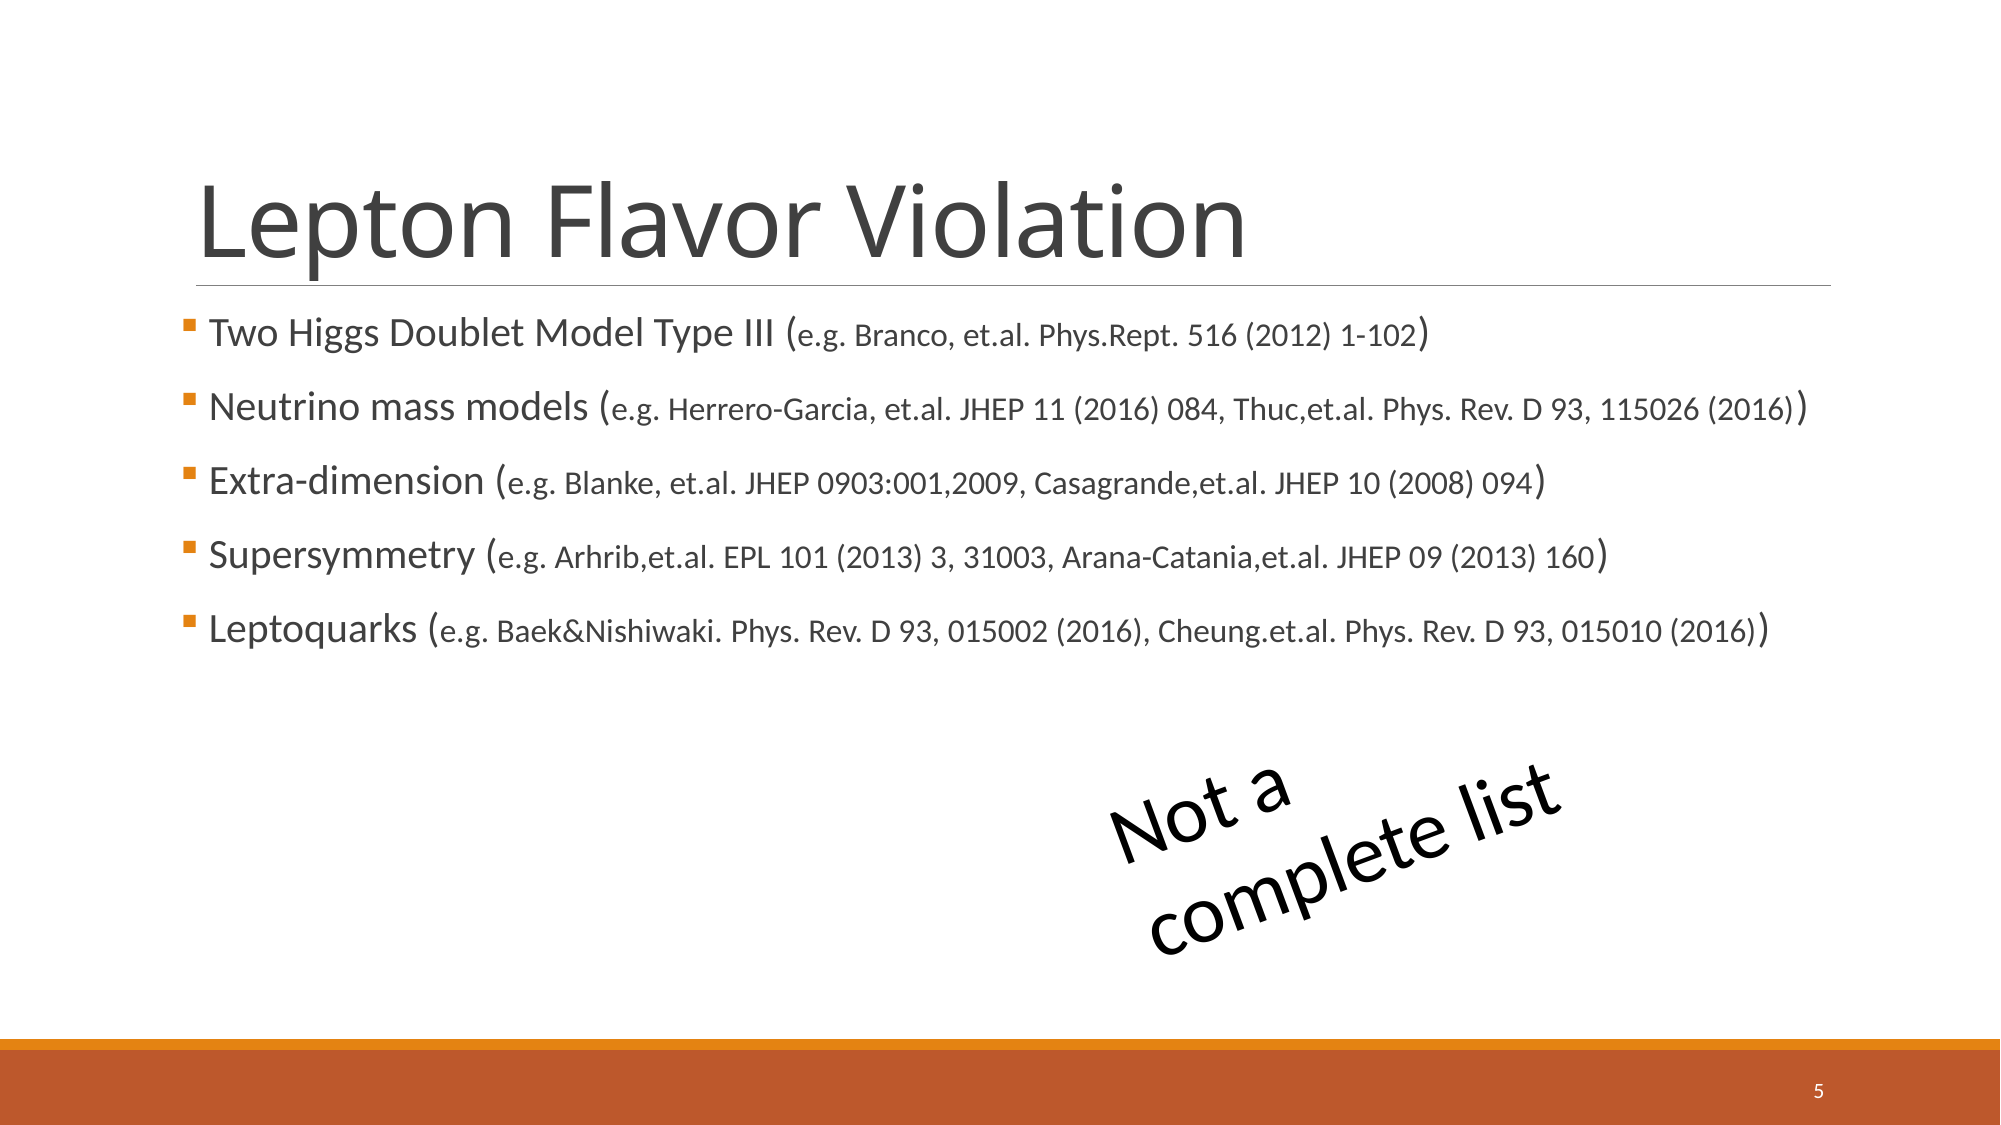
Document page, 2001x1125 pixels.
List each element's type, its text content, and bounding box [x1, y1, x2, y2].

title Lepton Flavor Violation [180, 47, 1830, 285]
text_box Not a complete list [1077, 617, 1607, 989]
slide_number 5 [1624, 1059, 1840, 1120]
list Two Higgs Doublet Model Type III (e.g. Branco, et.al. Phys.Rept. 516 (2012) 1-102) Neutrino mass models (e.g. Herrero-Garcia, et.al. JHEP 11 (2016) 084, Thuc,et.al. Phys. Rev. D 93, 115026 (2016)) Extra-dimension (e.g. Blanke, et.al. JHEP 0903:001,2009, Casagrande,et.al. JHEP 10 (2008) 094) Supersymmetry (e.g. Arhrib,et.al. EPL 101 (2013) 3, 31003, Arana-Catania,et.al. JHEP 09 (2013) 160) Leptoquarks (e.g. Baek&Nishiwaki. Phys. Rev. D 93, 015002 (2016), Cheung.et.al. Phys. Rev. D 93, 015010 (2016)) [180, 302, 1830, 963]
